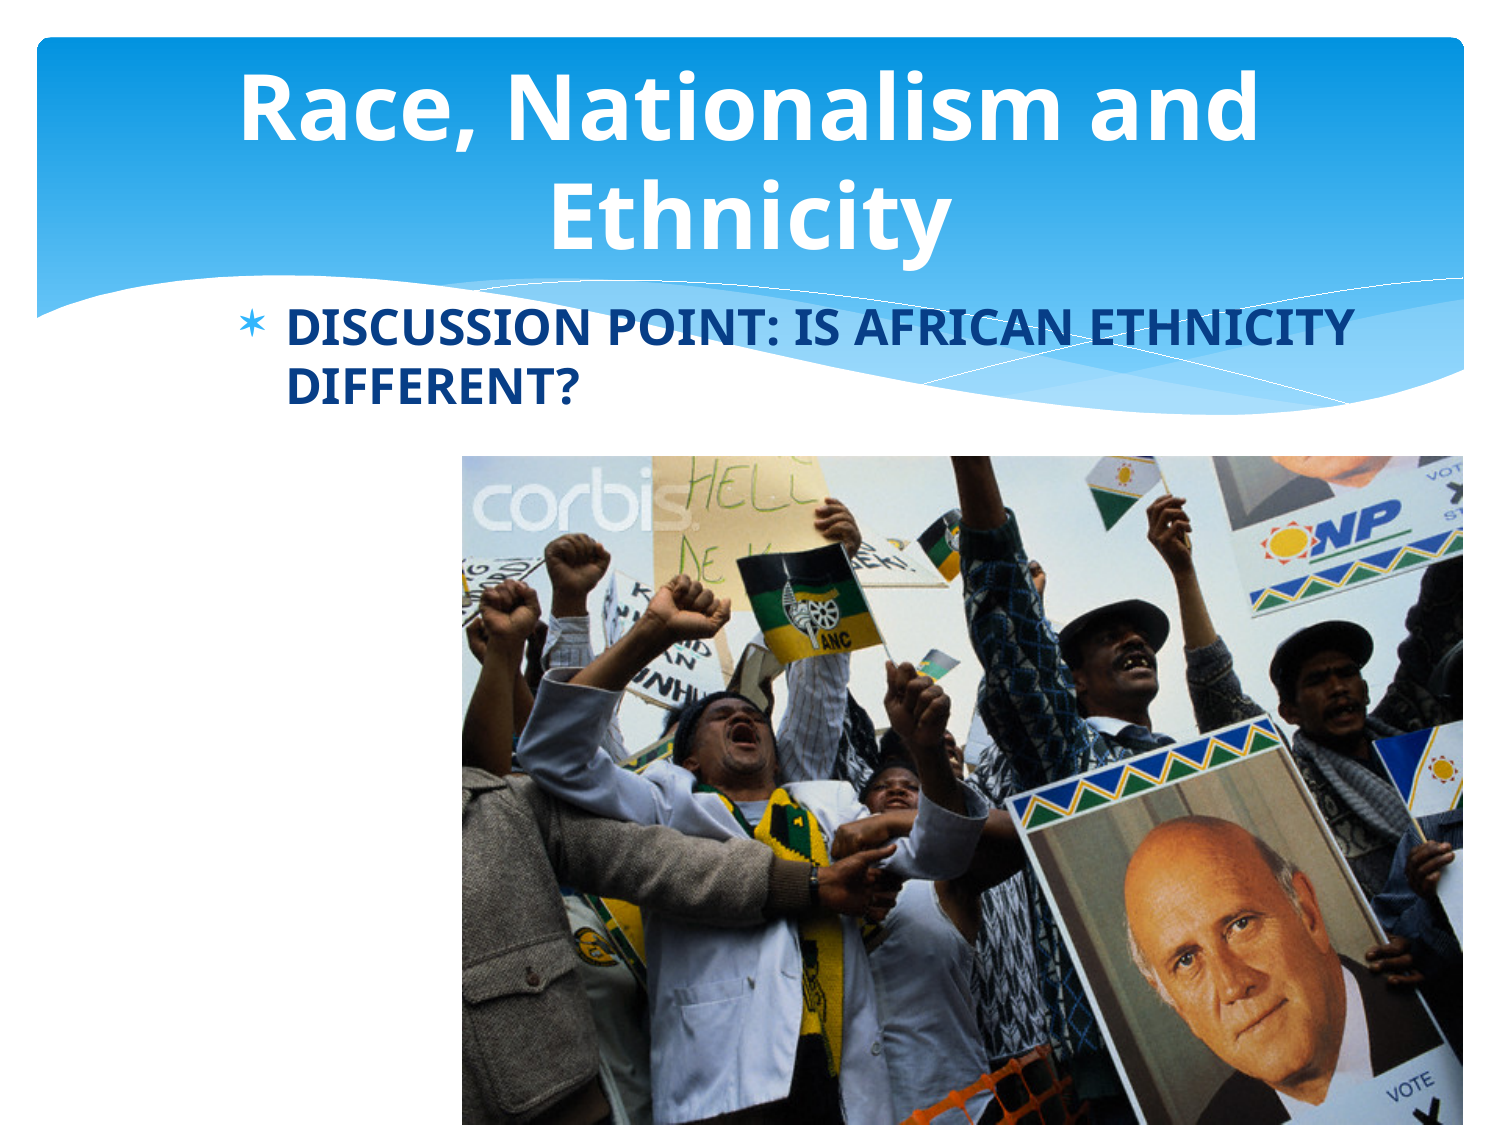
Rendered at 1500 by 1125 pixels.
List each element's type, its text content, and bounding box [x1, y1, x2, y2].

list DISCUSSION POINT: IS AFRICAN ETHNICITY DIFFERENT? [225, 287, 1500, 1125]
title Race, Nationalism and Ethnicity [75, 55, 1425, 261]
picture [462, 455, 1463, 1125]
